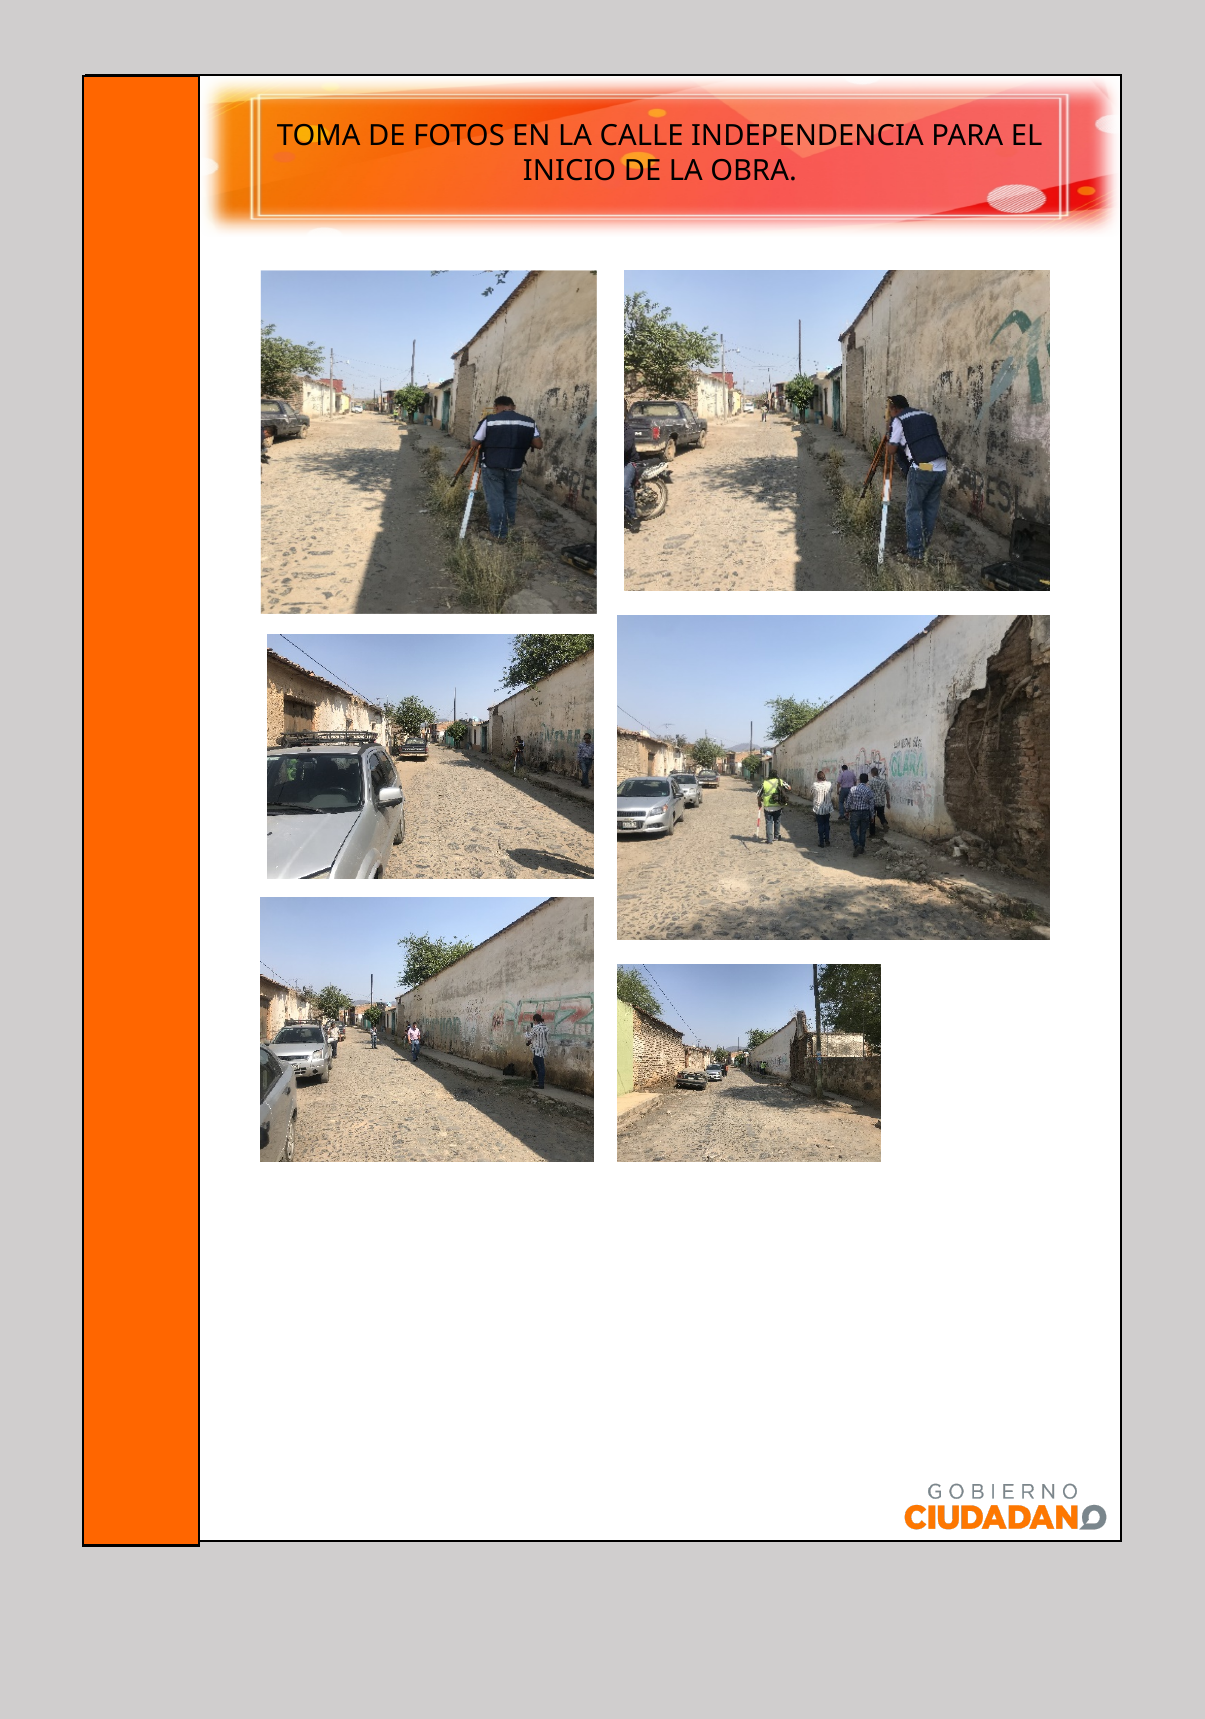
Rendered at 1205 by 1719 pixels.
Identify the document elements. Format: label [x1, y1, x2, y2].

picture [891, 1464, 1124, 1545]
picture [617, 964, 881, 1163]
picture [198, 74, 1121, 237]
picture [624, 270, 1050, 591]
text_box [200, 74, 1122, 1542]
text_box [82, 75, 200, 1547]
picture [267, 634, 594, 879]
picture [260, 897, 594, 1163]
picture [617, 615, 1050, 940]
picture [257, 271, 600, 614]
